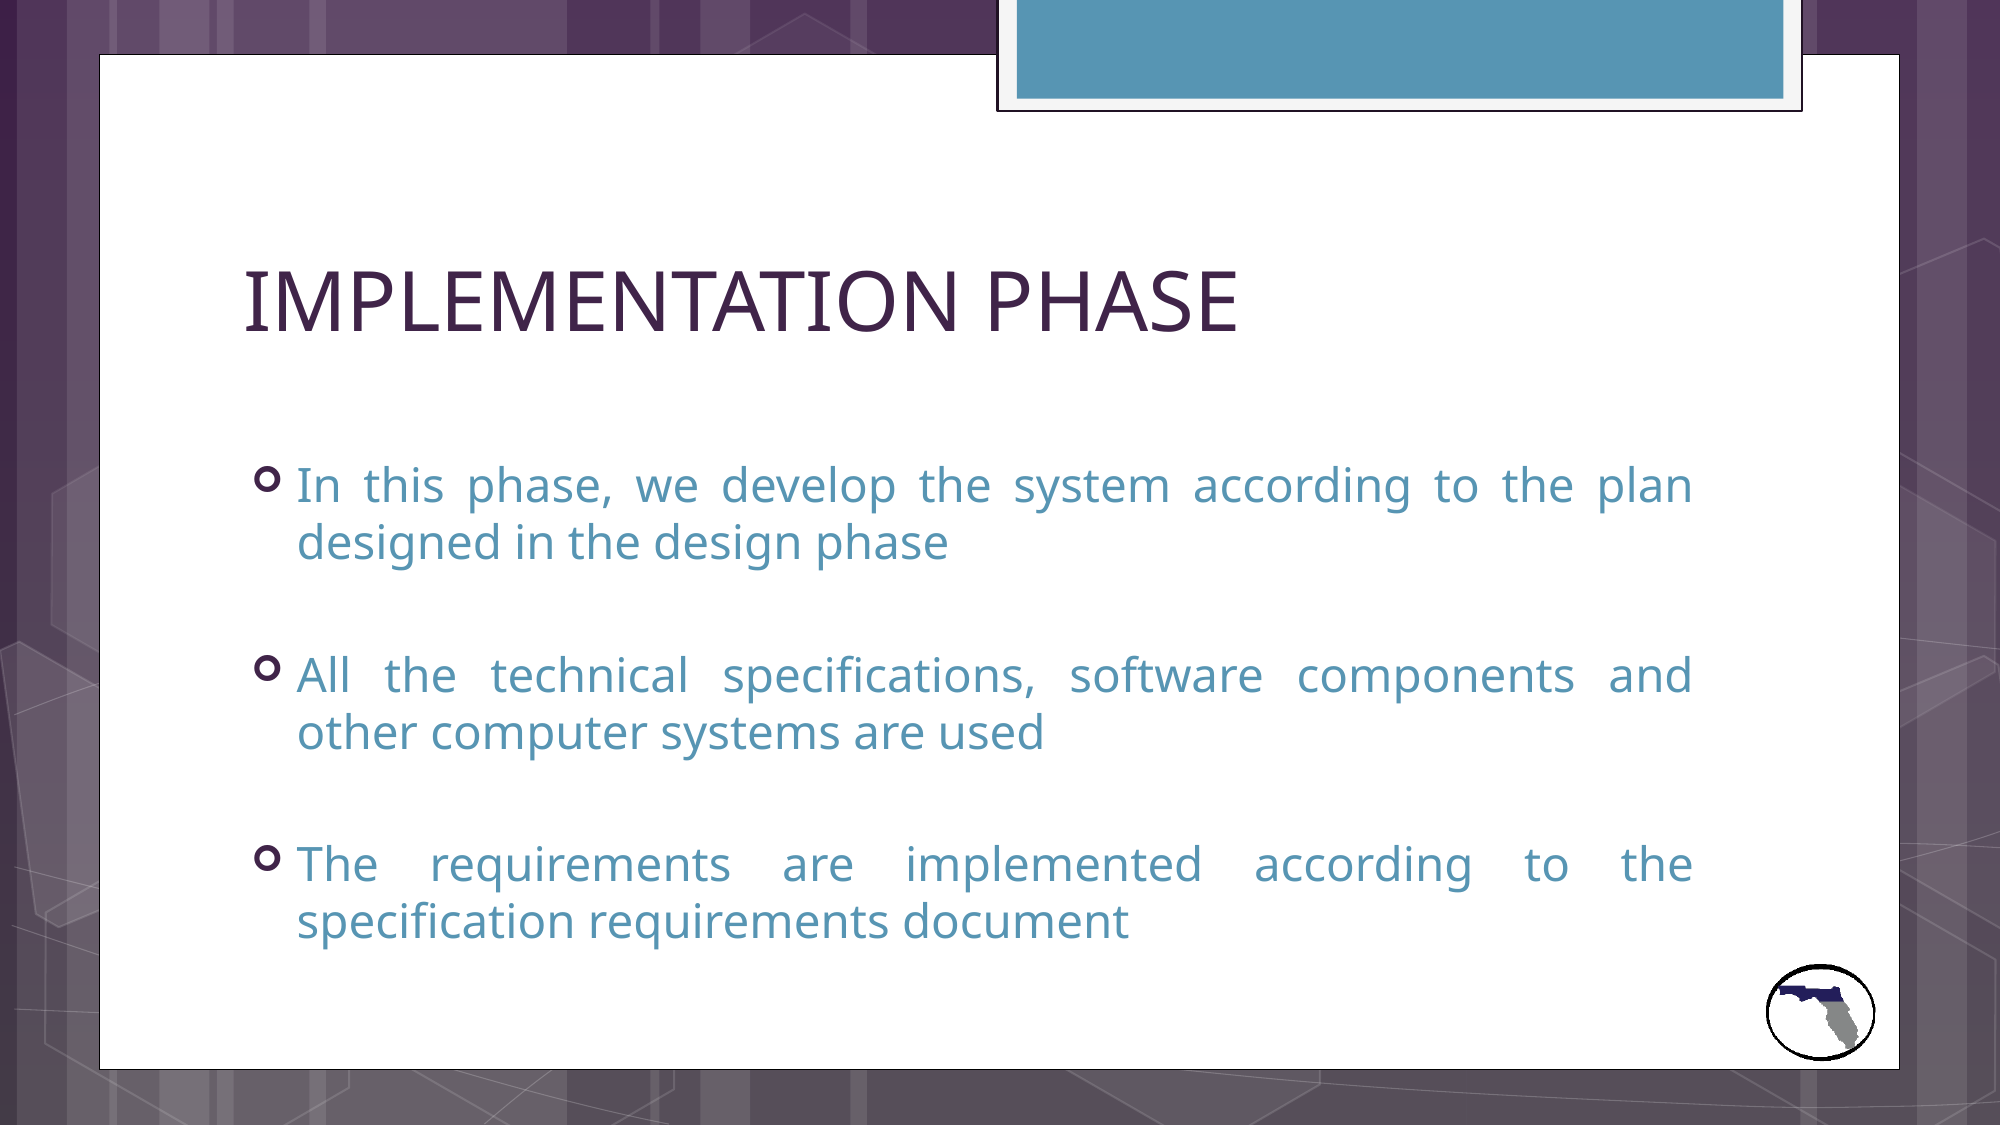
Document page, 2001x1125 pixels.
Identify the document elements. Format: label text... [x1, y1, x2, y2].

title IMPLEMENTATION PHASE [228, 168, 1765, 357]
list In this phase, we develop the system according to the plan designed in the design phase All the technical specifications, software components and other computer systems are used The requirements are implemented according to the specification requirements document [228, 381, 1711, 957]
picture [1764, 956, 1877, 1069]
